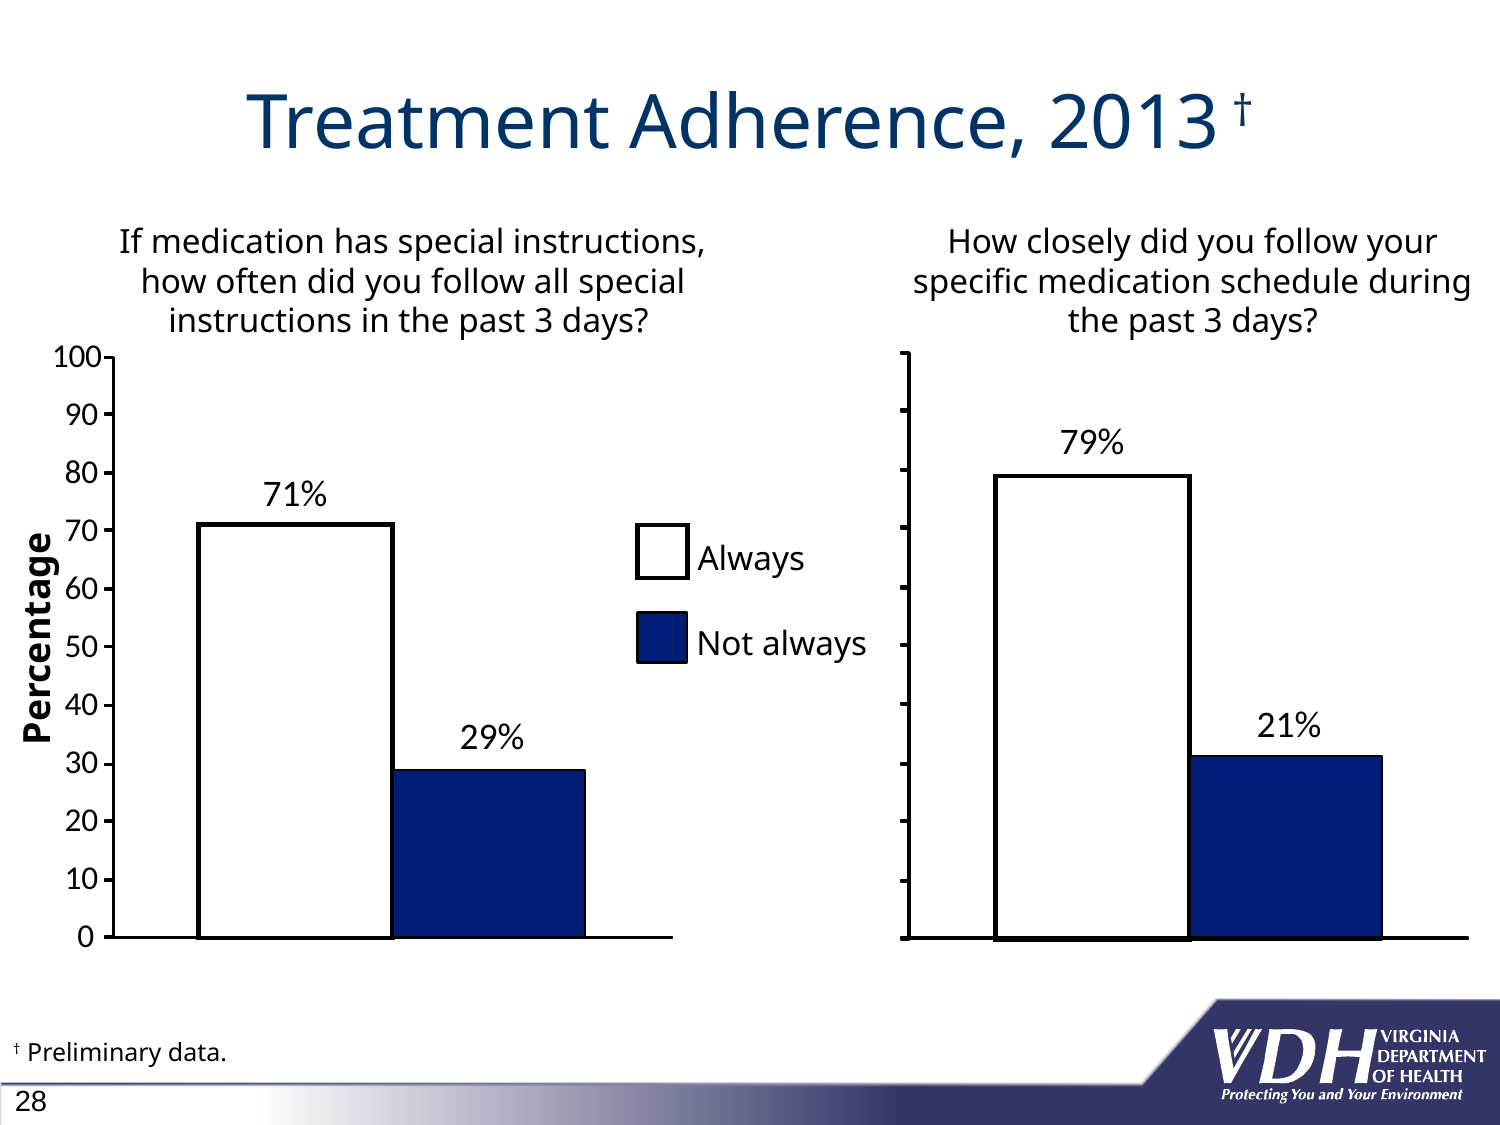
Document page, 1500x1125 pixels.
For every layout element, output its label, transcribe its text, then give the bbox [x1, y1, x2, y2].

title Treatment Adherence, 2013 † [74, 24, 1426, 210]
text_box † Preliminary data. [0, 1029, 243, 1075]
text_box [12, 212, 1500, 955]
